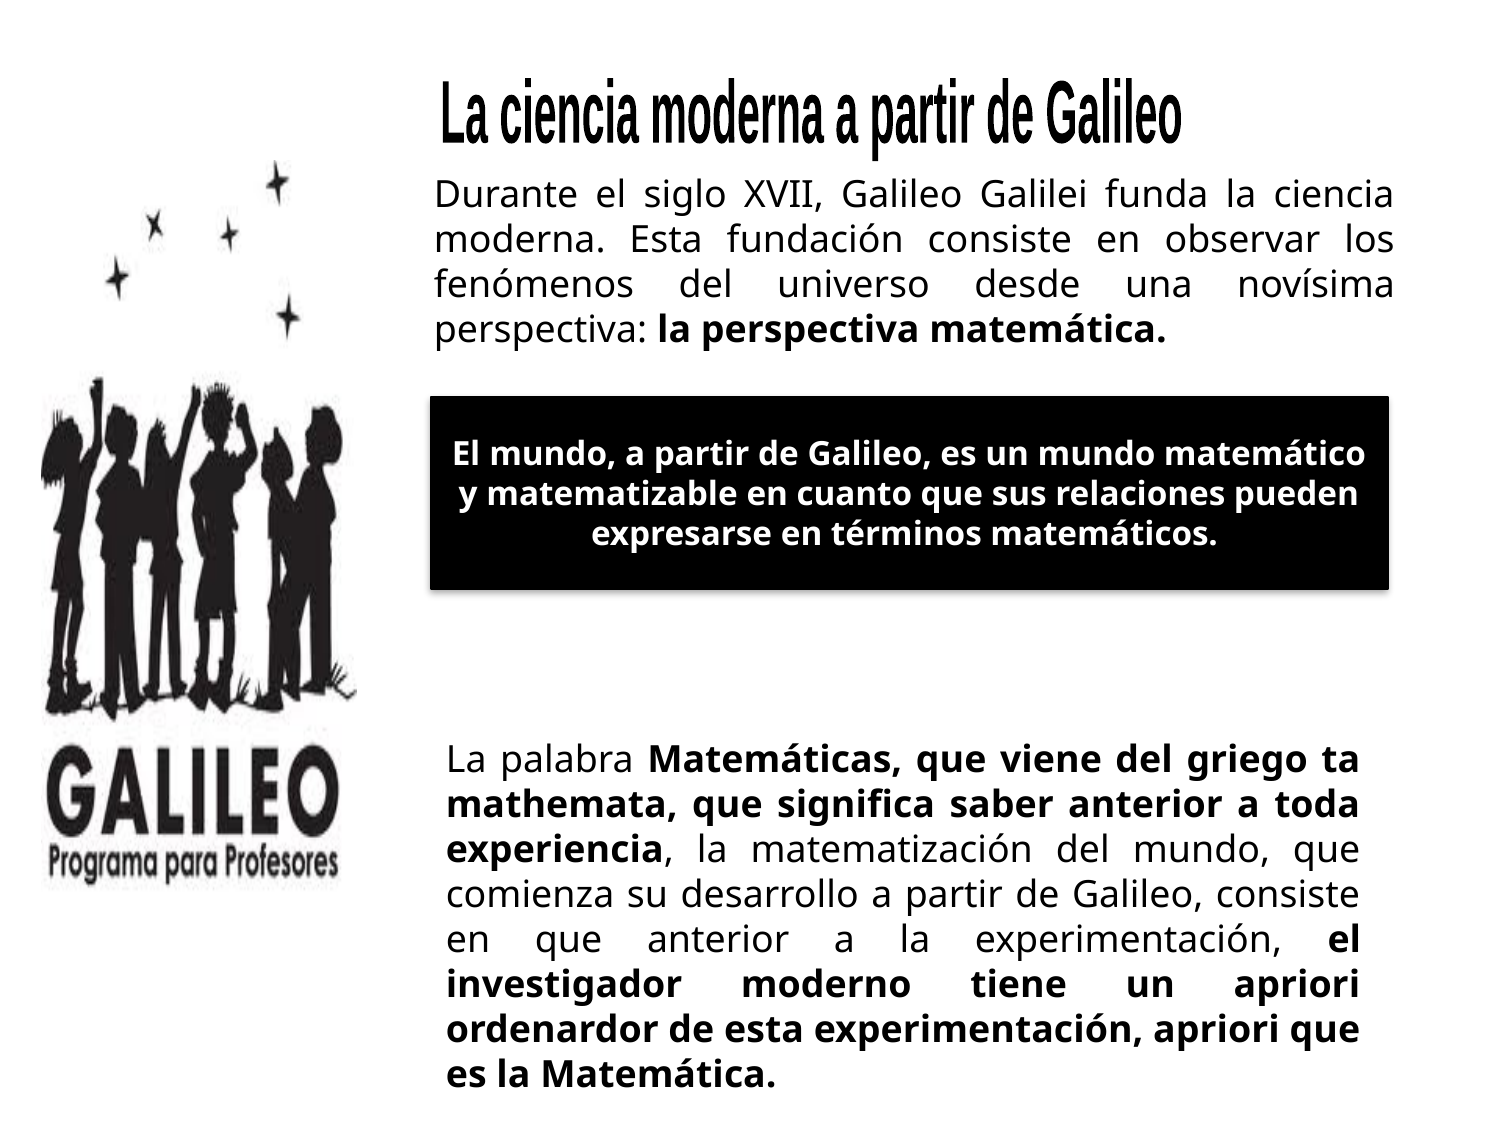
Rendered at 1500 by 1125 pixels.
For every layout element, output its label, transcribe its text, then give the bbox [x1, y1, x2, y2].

picture [41, 160, 358, 894]
text_box Durante el siglo XVII, Galileo Galilei funda la ciencia moderna. Esta fundación consiste en observar los fenómenos del universo desde una novísima perspectiva: la perspectiva matemática. [419, 162, 1411, 358]
text_box La palabra Matemáticas, que viene del griego ta mathemata, que significa saber anterior a toda experiencia, la matematización del mundo, que comienza su desarrollo a partir de Galileo, consiste en que anterior a la experimentación, el investigador moderno tiene un apriori ordenardor de esta experimentación, apriori que es la Matemática. [430, 727, 1376, 1103]
text_box El mundo, a partir de Galileo, es un mundo matemático y matematizable en cuanto que sus relaciones pueden expresarse en términos matemáticos. [430, 396, 1389, 590]
